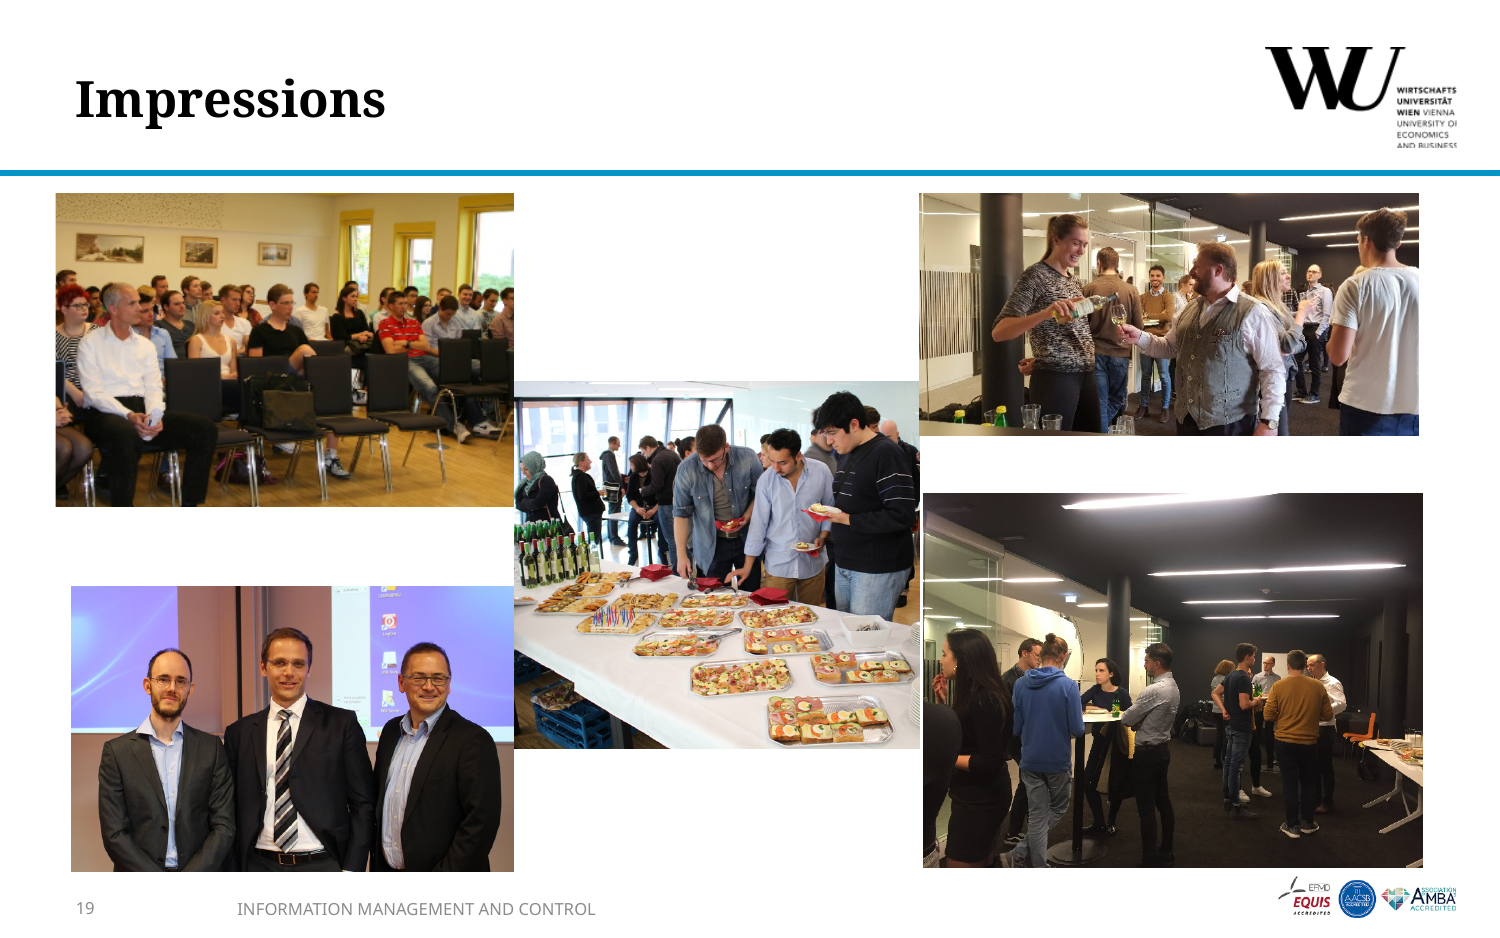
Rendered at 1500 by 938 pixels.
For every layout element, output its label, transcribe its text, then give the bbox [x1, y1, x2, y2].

picture [1278, 876, 1456, 918]
title Impressions [75, 22, 1198, 172]
footer INFORMATION MANAGEMENT AND CONTROL [223, 887, 750, 931]
picture [923, 493, 1423, 868]
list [71, 586, 514, 872]
picture [55, 193, 1419, 749]
slide_number 19 [75, 887, 223, 931]
